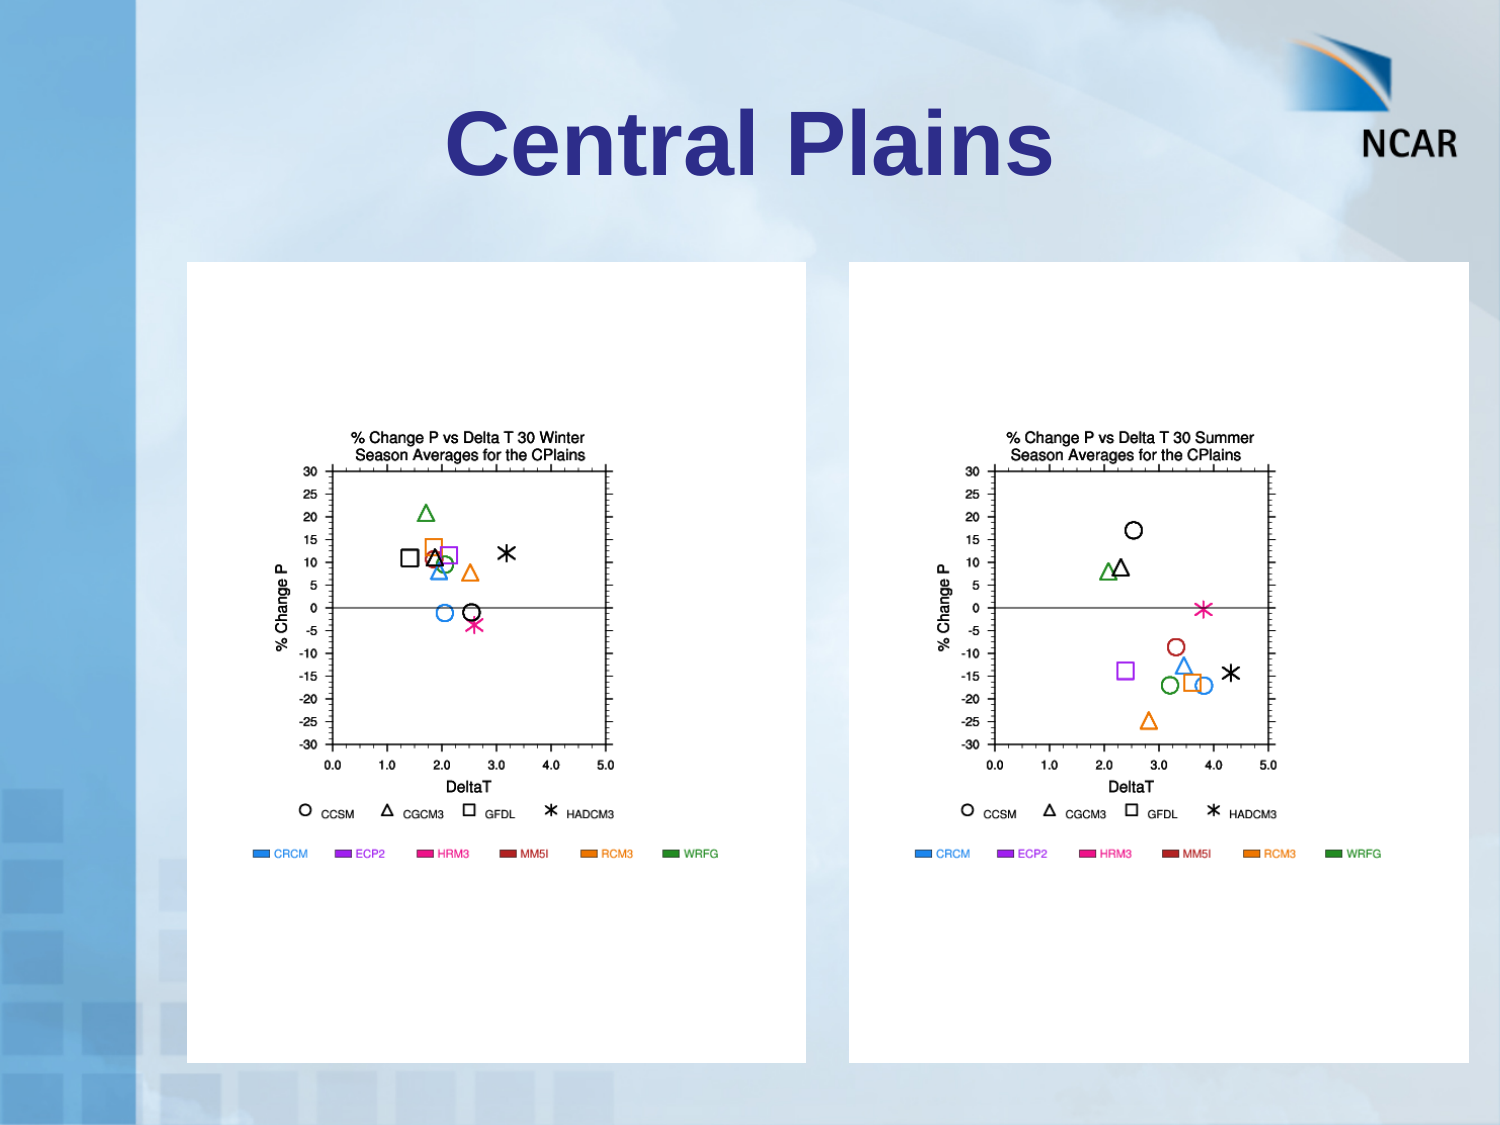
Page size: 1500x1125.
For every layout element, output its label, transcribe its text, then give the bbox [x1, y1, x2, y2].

picture [0, 0, 1500, 1125]
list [849, 262, 1469, 1063]
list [187, 262, 806, 1063]
title Central Plains [74, 44, 1426, 233]
